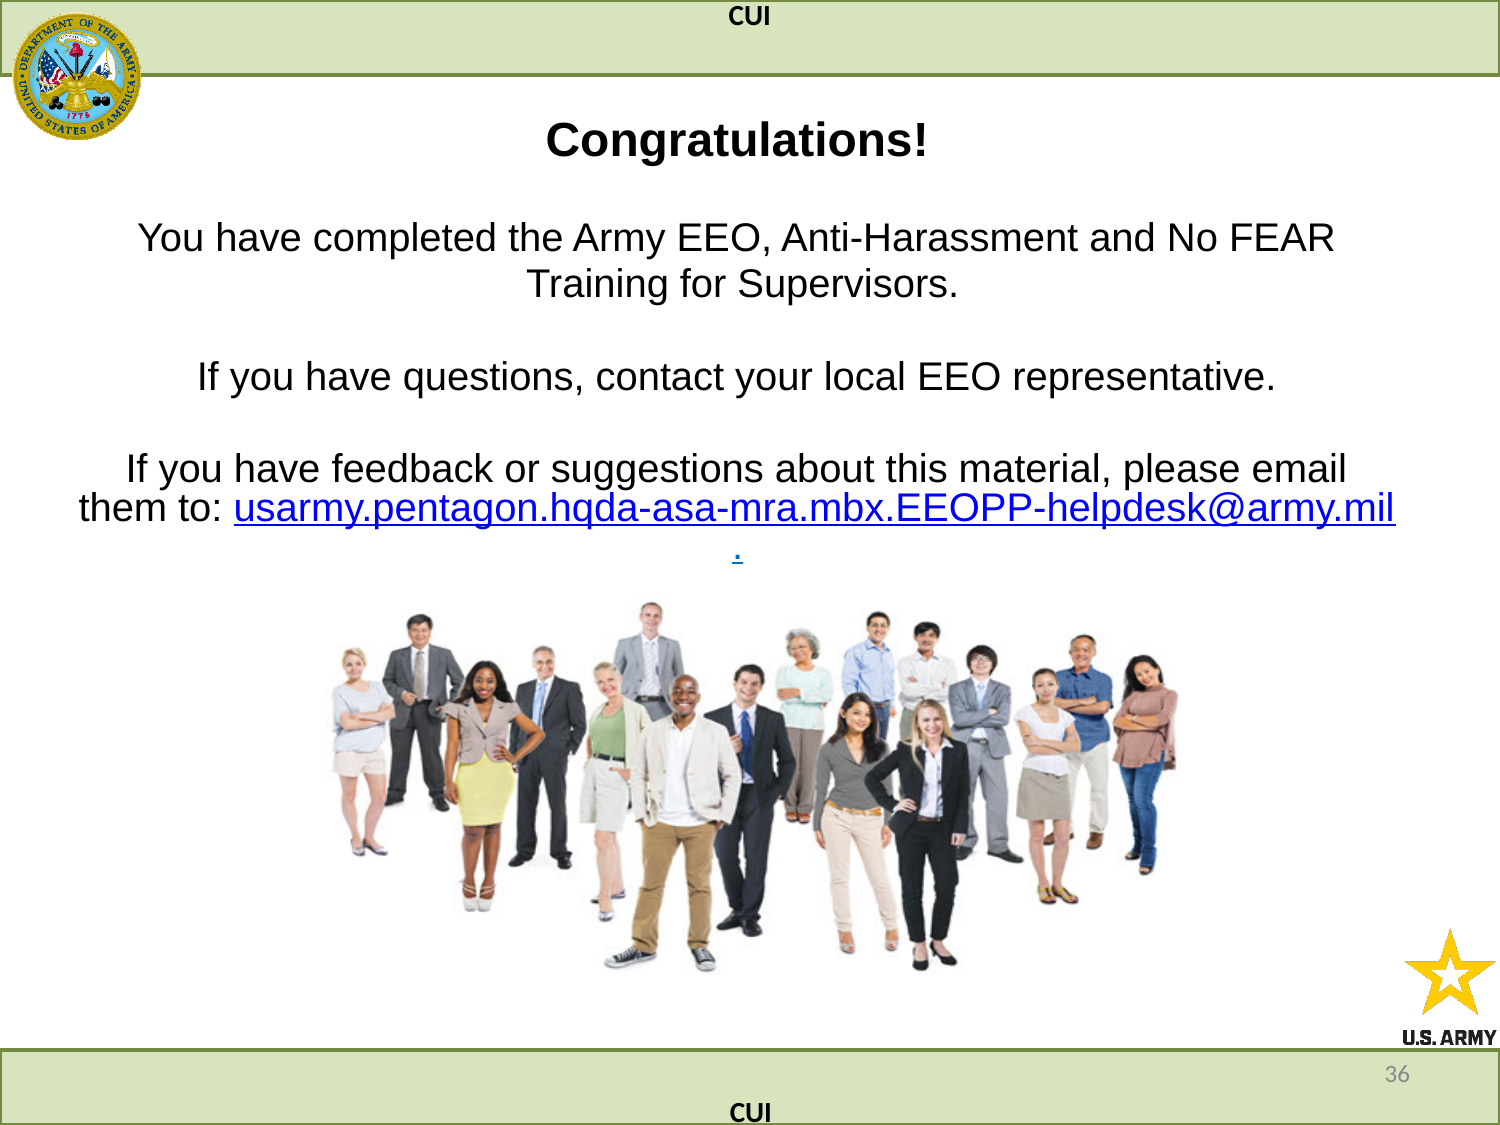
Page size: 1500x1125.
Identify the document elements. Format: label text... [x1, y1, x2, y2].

slide_number 36 [1074, 1042, 1425, 1103]
list Congratulations! You have completed the Army EEO, Anti-Harassment and No FEAR Training for Supervisors. If you have questions, contact your local EEO representative. If you have feedback or suggestions about this material, please email them to: usarmy.pentagon.hqda-asa-mra.mbx.EEOPP-helpdesk@army.mil. [62, 112, 1413, 575]
picture [287, 599, 1213, 976]
picture [1403, 928, 1497, 1045]
picture [12, 12, 141, 140]
